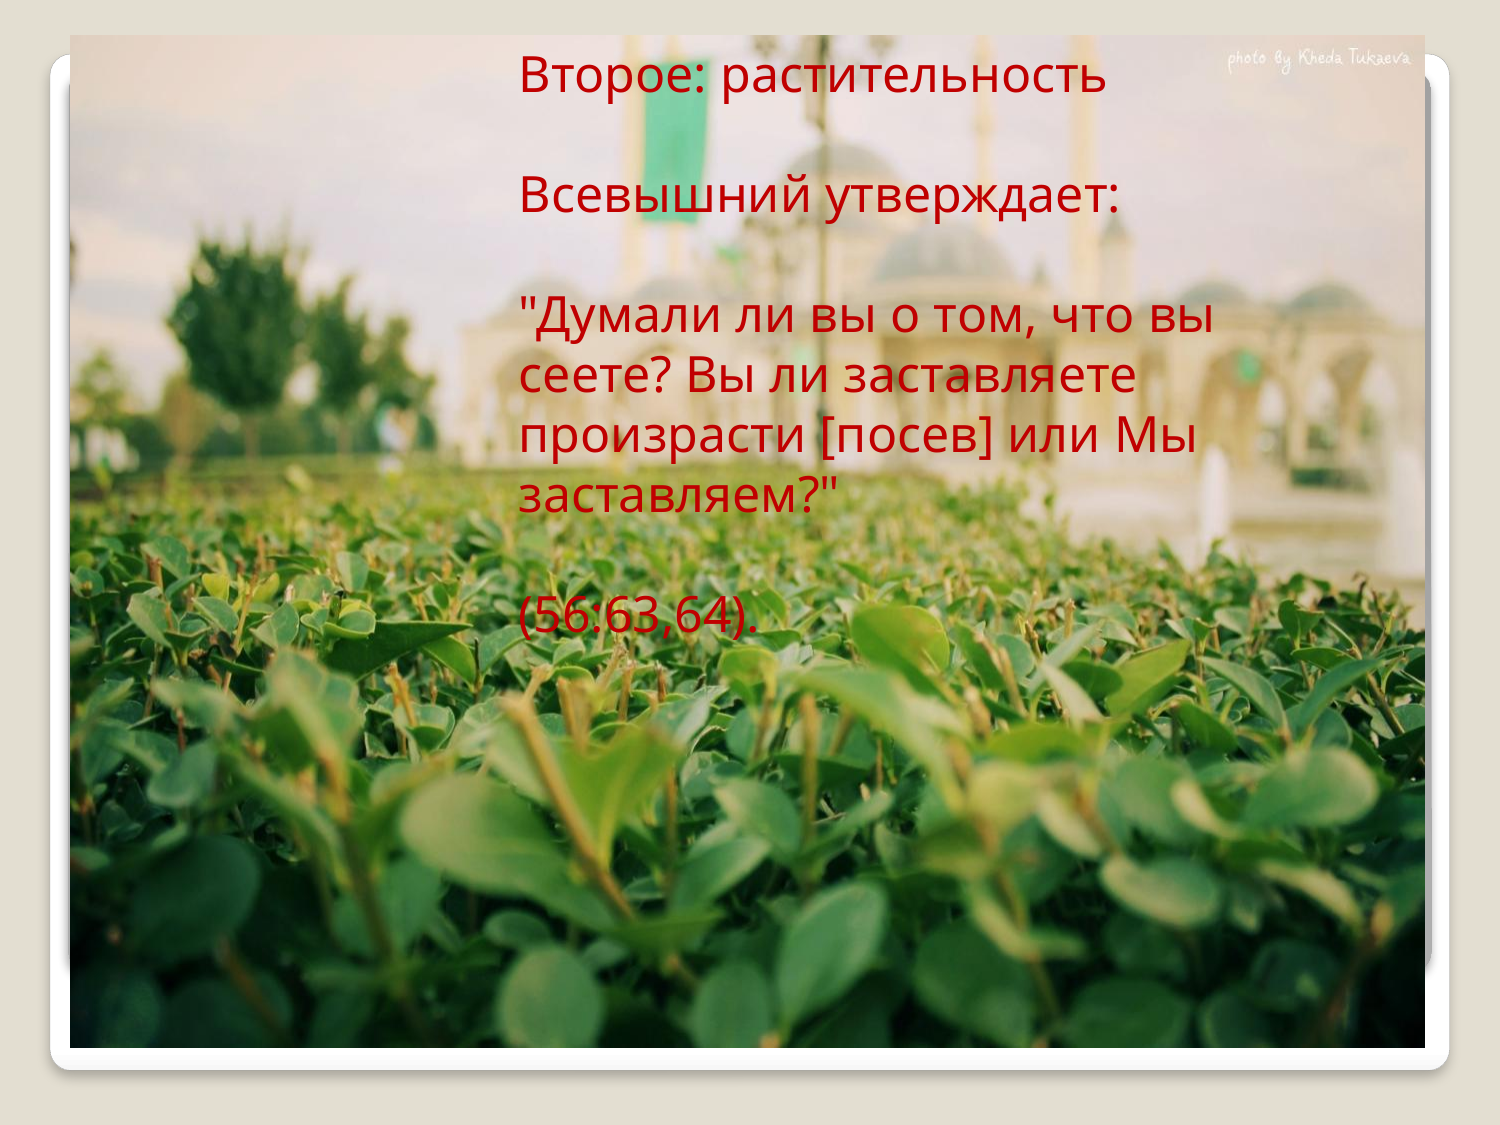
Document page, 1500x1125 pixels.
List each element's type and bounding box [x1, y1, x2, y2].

list [70, 34, 1426, 1048]
